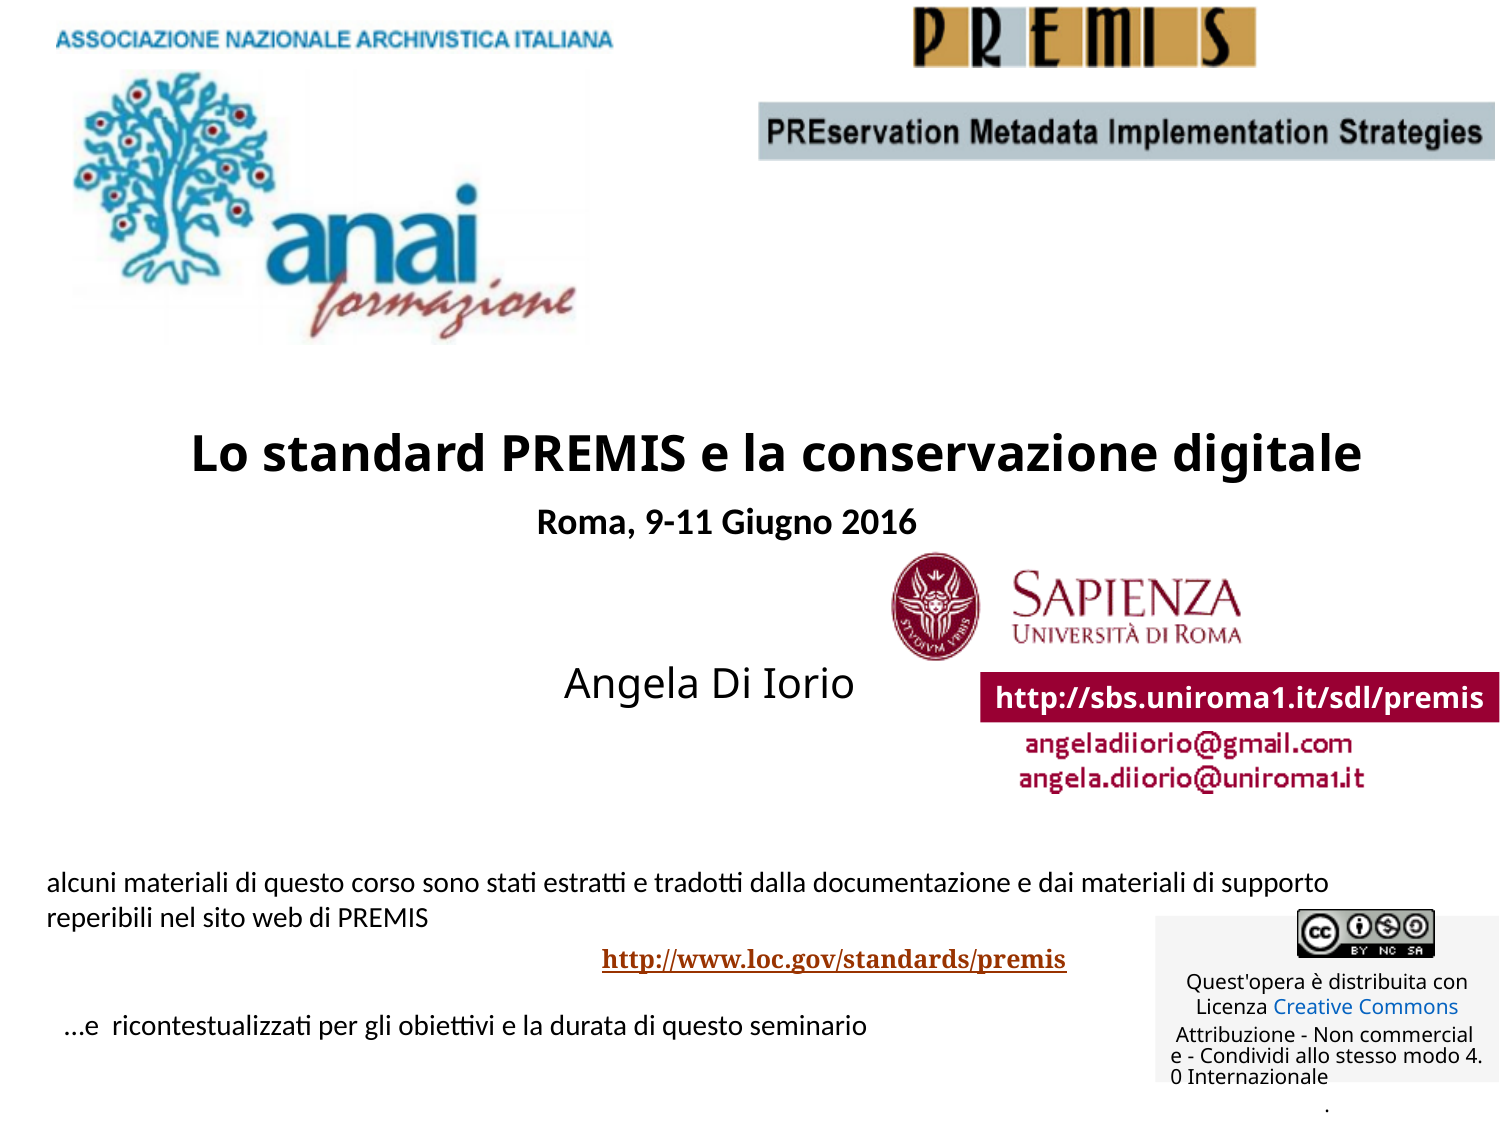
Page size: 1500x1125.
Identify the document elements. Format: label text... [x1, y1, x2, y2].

picture [56, 20, 622, 54]
text_box Quest'opera è distribuita con Licenza Creative Commons Attribuzione - Non commerciale - Condividi allo stesso modo 4.0 Internazionale. [1155, 915, 1499, 1083]
picture [1297, 909, 1435, 958]
text_box http://sbs.uniroma1.it/sdl/premis [980, 672, 1500, 723]
picture [890, 549, 1244, 664]
text_box http://www.loc.gov/standards/premis [587, 936, 1155, 982]
text_box Lo standard PREMIS e la conservazione digitale [175, 413, 1392, 490]
text_box Angela Di Iorio [549, 648, 892, 715]
picture [1011, 731, 1372, 794]
text_box Roma, 9-11 Giugno 2016 [522, 489, 933, 550]
picture [57, 69, 591, 345]
text_box …e ricontestualizzati per gli obiettivi e la durata di questo seminario [49, 999, 883, 1049]
picture [758, 101, 1495, 161]
picture [912, 6, 1258, 68]
text_box alcuni materiali di questo corso sono stati estratti e tradotti dalla documentazione e dai materiali di supporto reperibili nel sito web di PREMIS [31, 856, 1358, 941]
